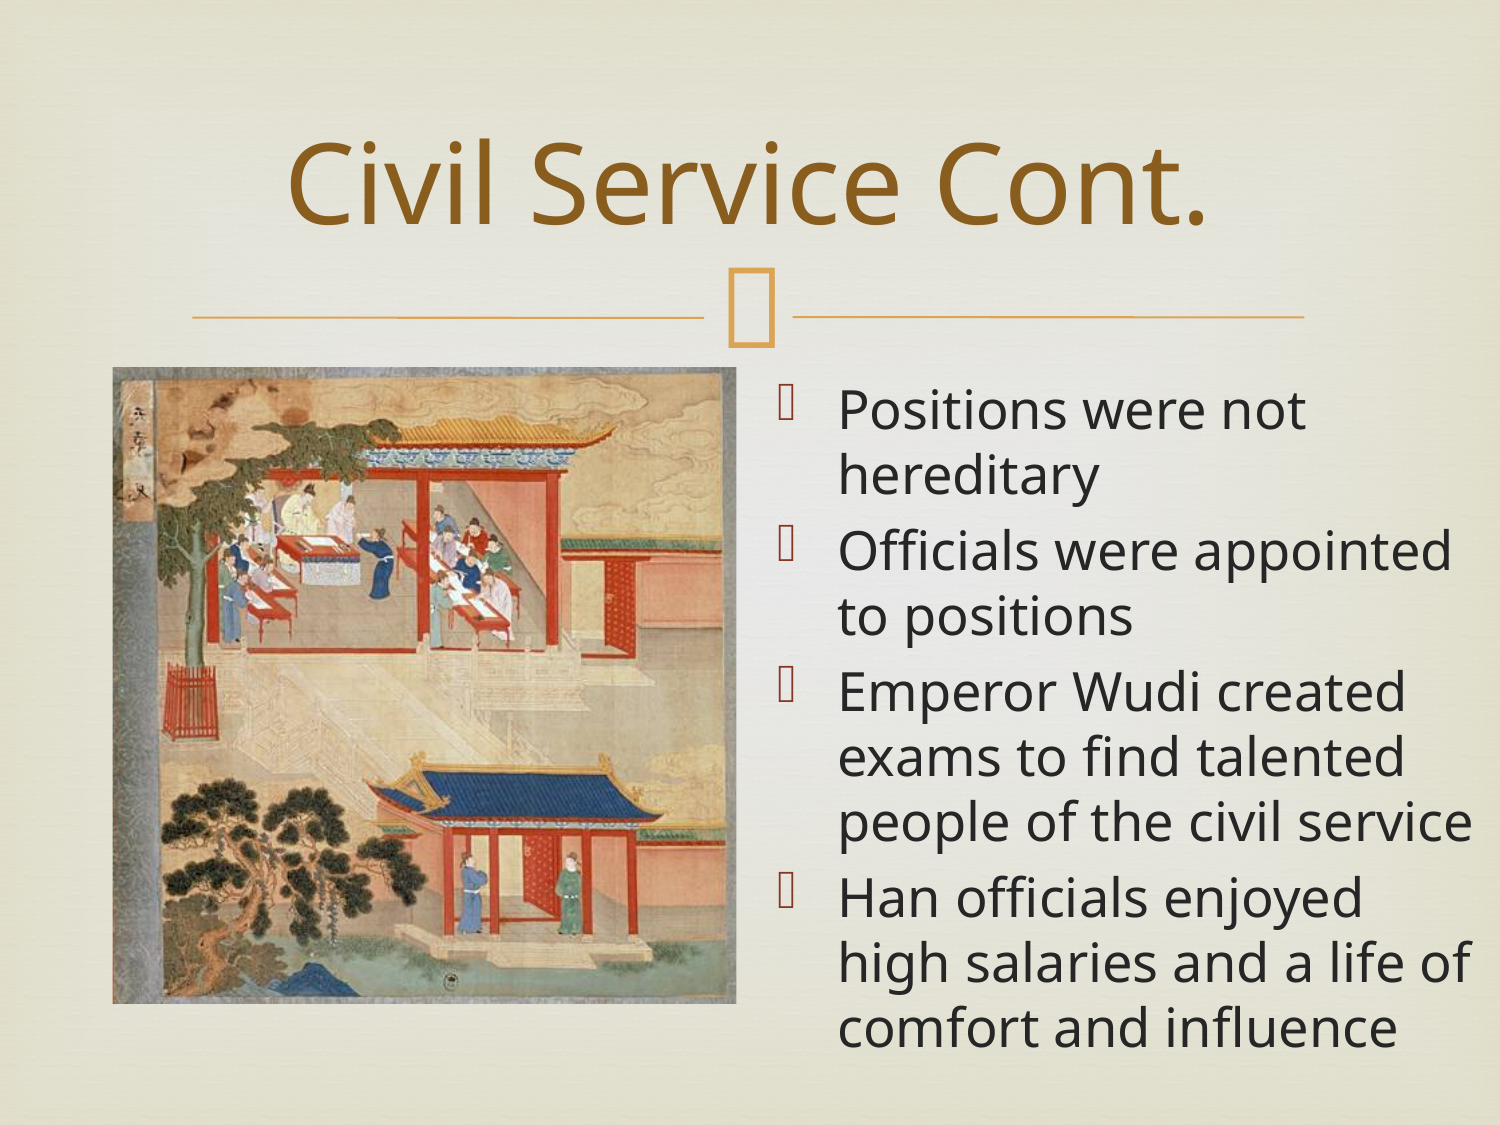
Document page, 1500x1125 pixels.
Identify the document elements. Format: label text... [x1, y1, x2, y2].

list Positions were not hereditary Officials were appointed to positions Emperor Wudi created exams to find talented people of the civil service Han officials enjoyed high salaries and a life of comfort and influence [761, 367, 1500, 1125]
title Civil Service Cont. [112, 93, 1386, 267]
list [111, 366, 737, 1004]
